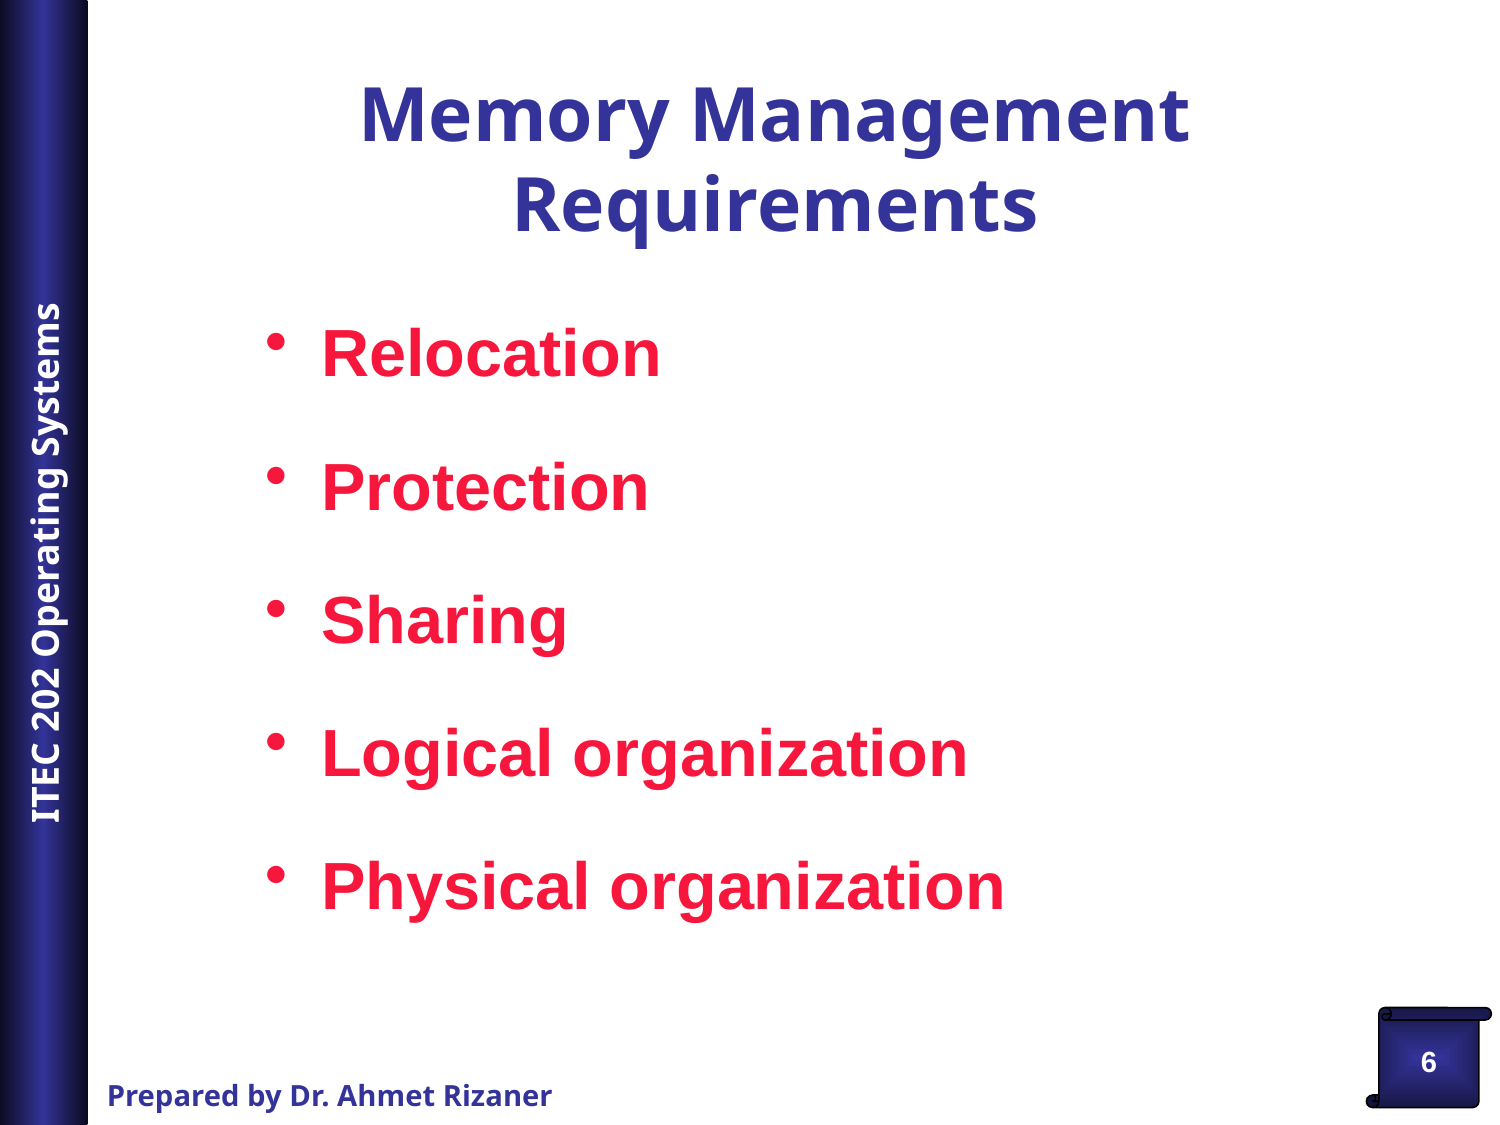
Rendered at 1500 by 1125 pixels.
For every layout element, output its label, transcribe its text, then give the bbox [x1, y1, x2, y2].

list Relocation Protection Sharing Logical organization Physical organization [249, 262, 1276, 988]
title Memory Management Requirements [112, 87, 1438, 226]
